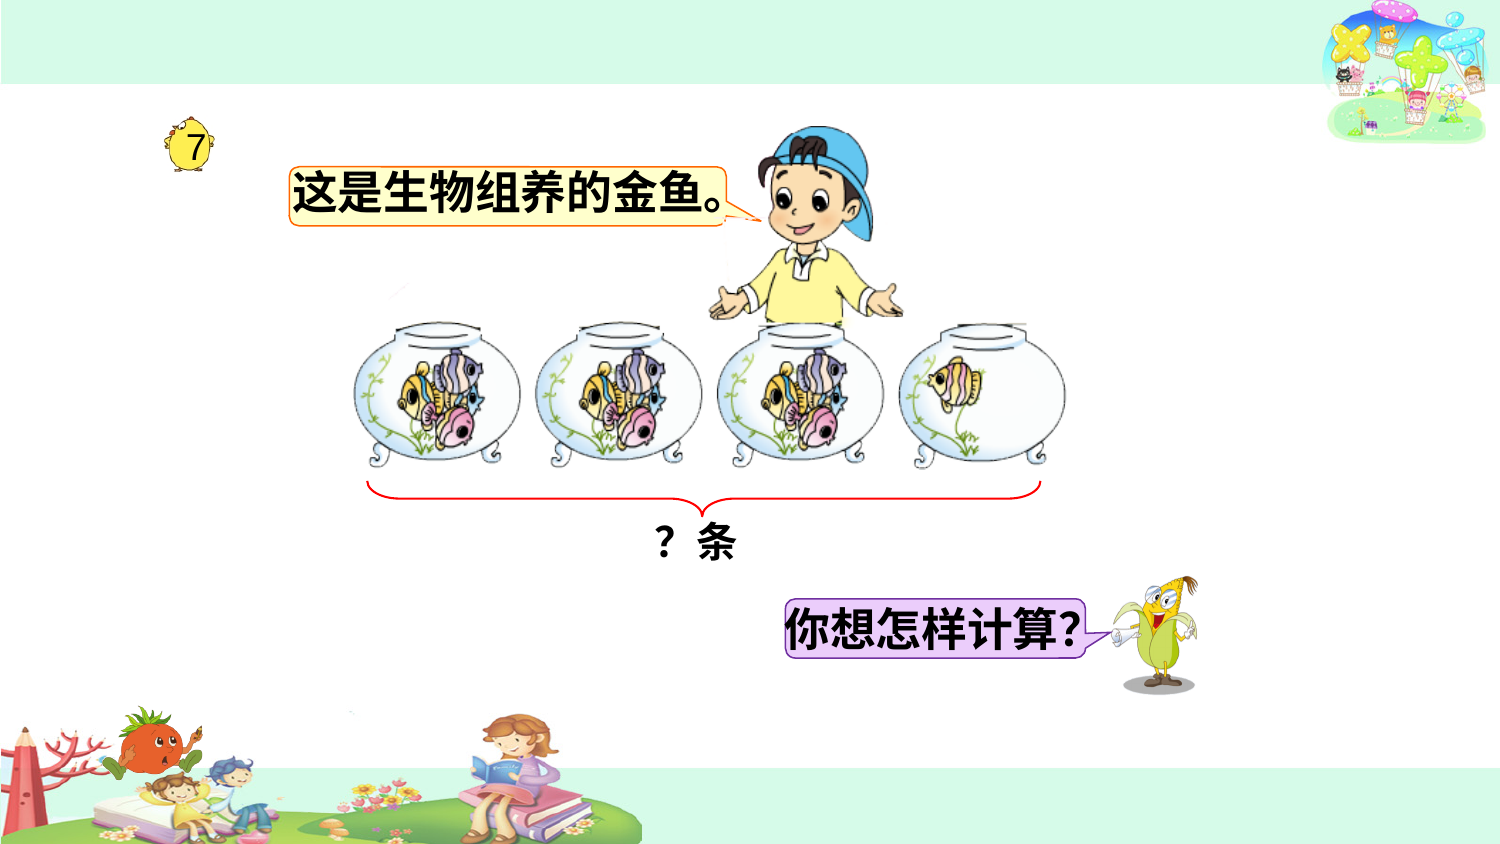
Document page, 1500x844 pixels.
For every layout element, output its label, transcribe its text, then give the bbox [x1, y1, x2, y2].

picture [0, 0, 1500, 844]
text_box 这是生物组养的金鱼。 [277, 150, 347, 233]
text_box ？条 [620, 510, 774, 571]
text_box [366, 480, 1042, 510]
text_box 你想怎样计算？ [769, 586, 1103, 669]
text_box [159, 114, 219, 178]
